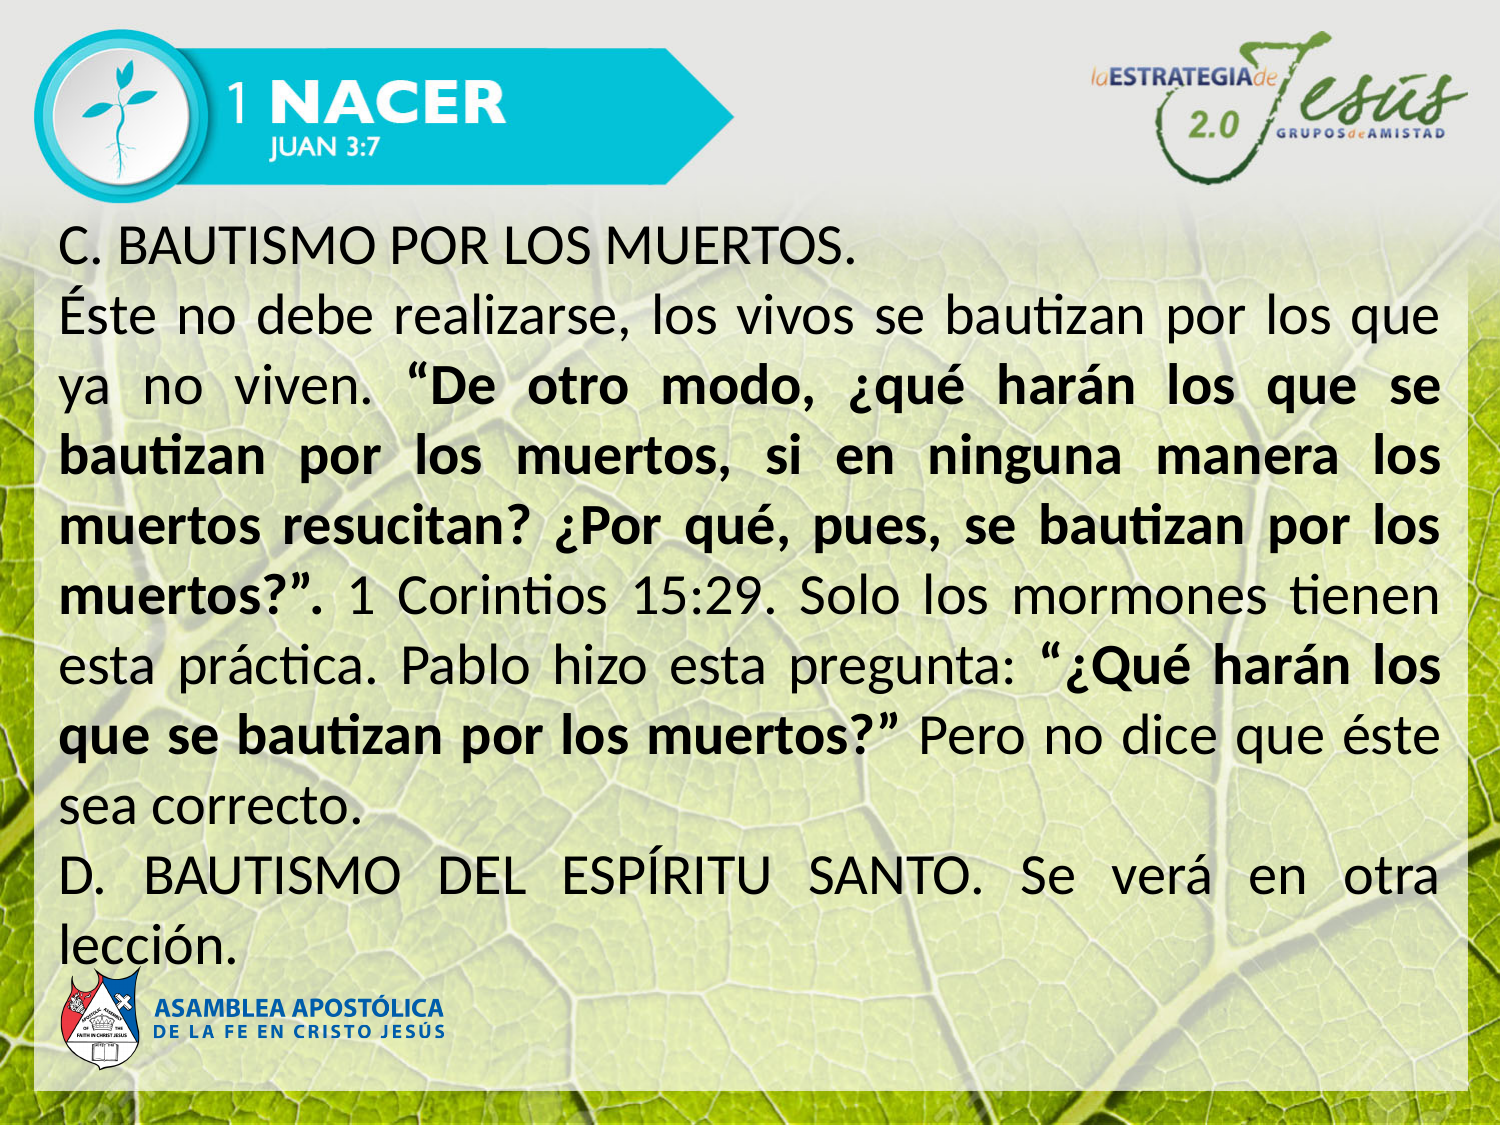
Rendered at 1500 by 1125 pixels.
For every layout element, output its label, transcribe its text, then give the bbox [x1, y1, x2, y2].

text_box C. BAUTISMO POR LOS MUERTOS. Éste no debe realizarse, los vivos se bautizan por los que ya no viven. “De otro modo, ¿qué harán los que se bautizan por los muertos, si en ninguna manera los muertos resucitan? ¿Por qué, pues, se bautizan por los muertos?”. 1 Corintios 15:29. Solo los mormones tienen esta práctica. Pablo hizo esta pregunta: “¿Qué harán los que se bautizan por los muertos?” Pero no dice que éste sea correcto. D. BAUTISMO DEL ESPÍRITU SANTO. Se verá en otra lección. [43, 199, 1457, 984]
picture [0, 0, 1500, 1125]
